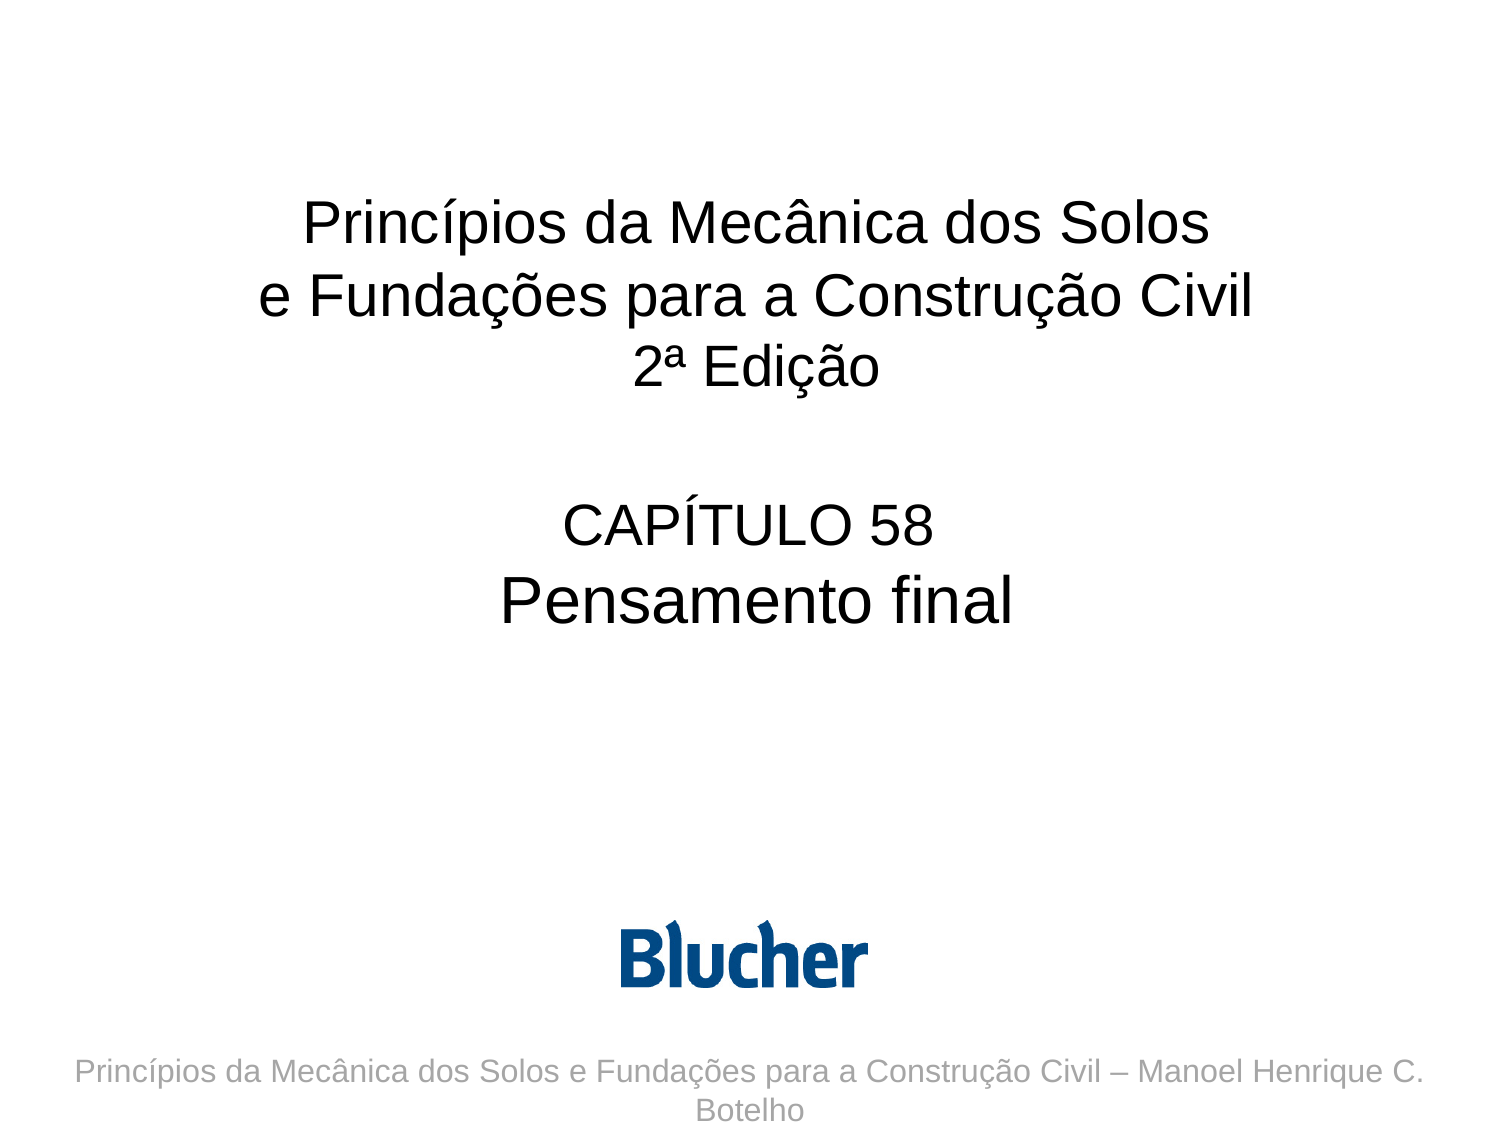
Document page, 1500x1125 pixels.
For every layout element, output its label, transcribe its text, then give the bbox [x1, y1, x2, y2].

text_box Princípios da Mecânica dos Solos e Fundações para a Construção Civil 2ª Edição [119, 175, 1395, 421]
text_box CAPÍTULO 58 Pensamento final [130, 479, 1384, 645]
picture [620, 920, 868, 988]
footer Princípios da Mecânica dos Solos e Fundações para a Construção Civil – Manoel Henrique C. Botelho [0, 1042, 1500, 1103]
